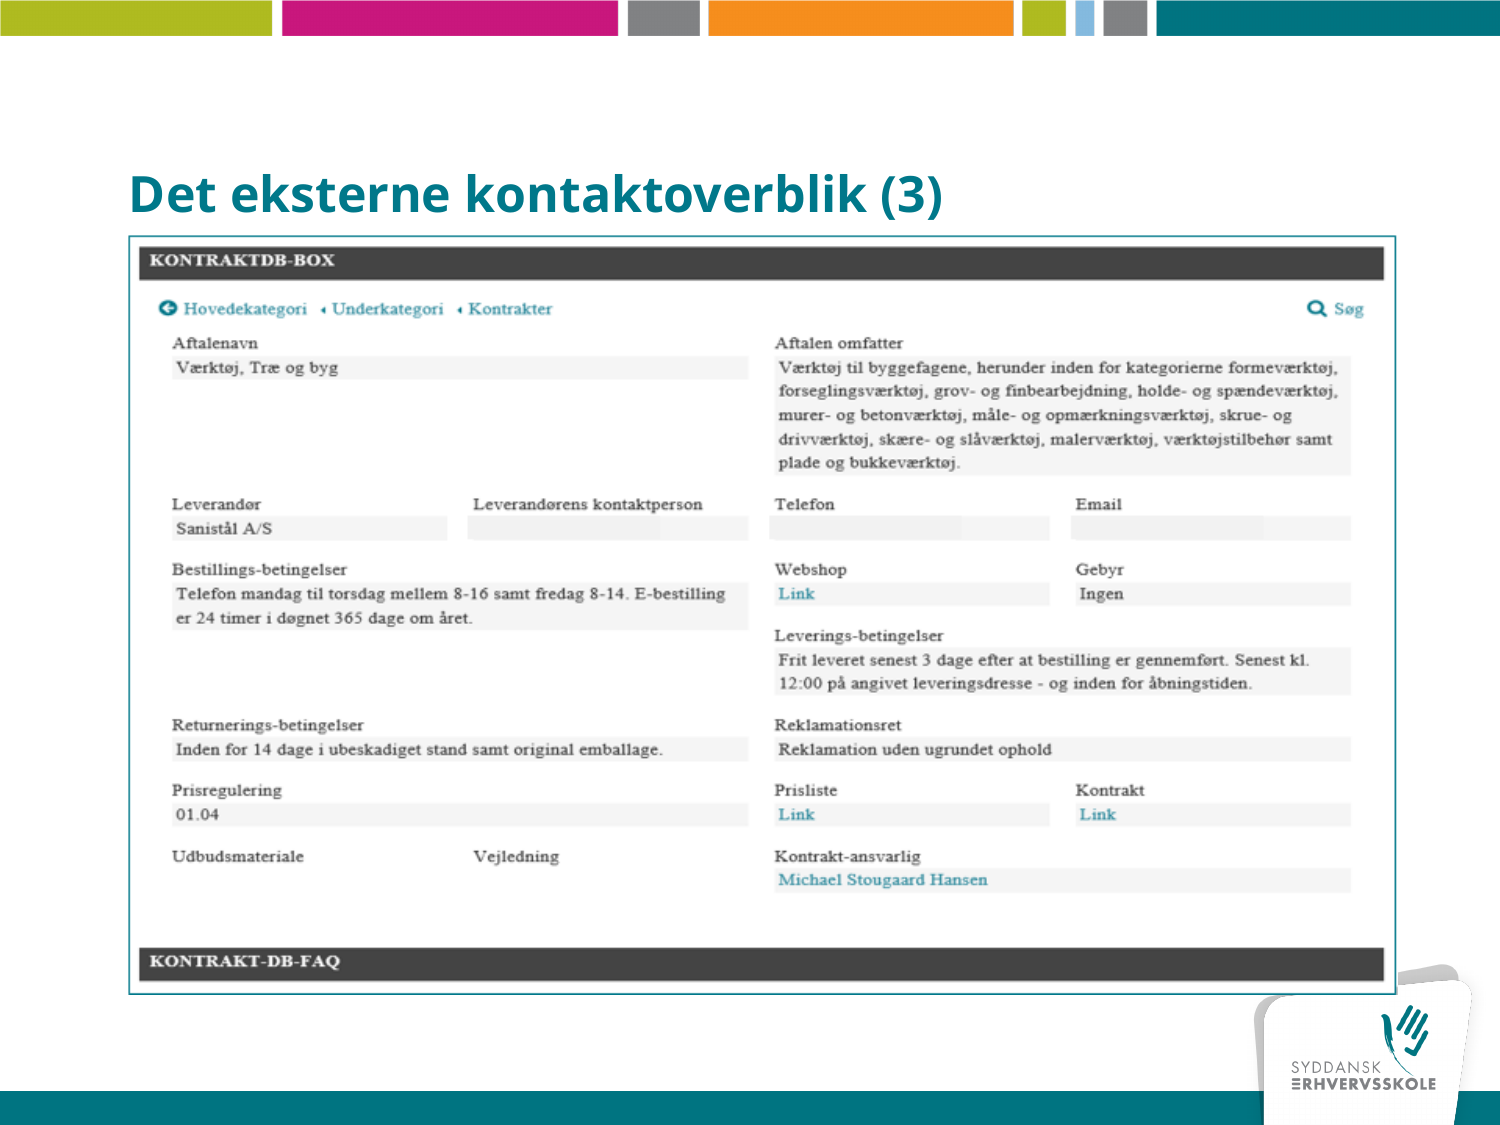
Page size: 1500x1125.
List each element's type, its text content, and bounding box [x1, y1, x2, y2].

picture [2, 1, 1500, 36]
picture [0, 231, 1500, 1125]
title Det eksterne kontaktoverblik (3) [113, 98, 1464, 287]
